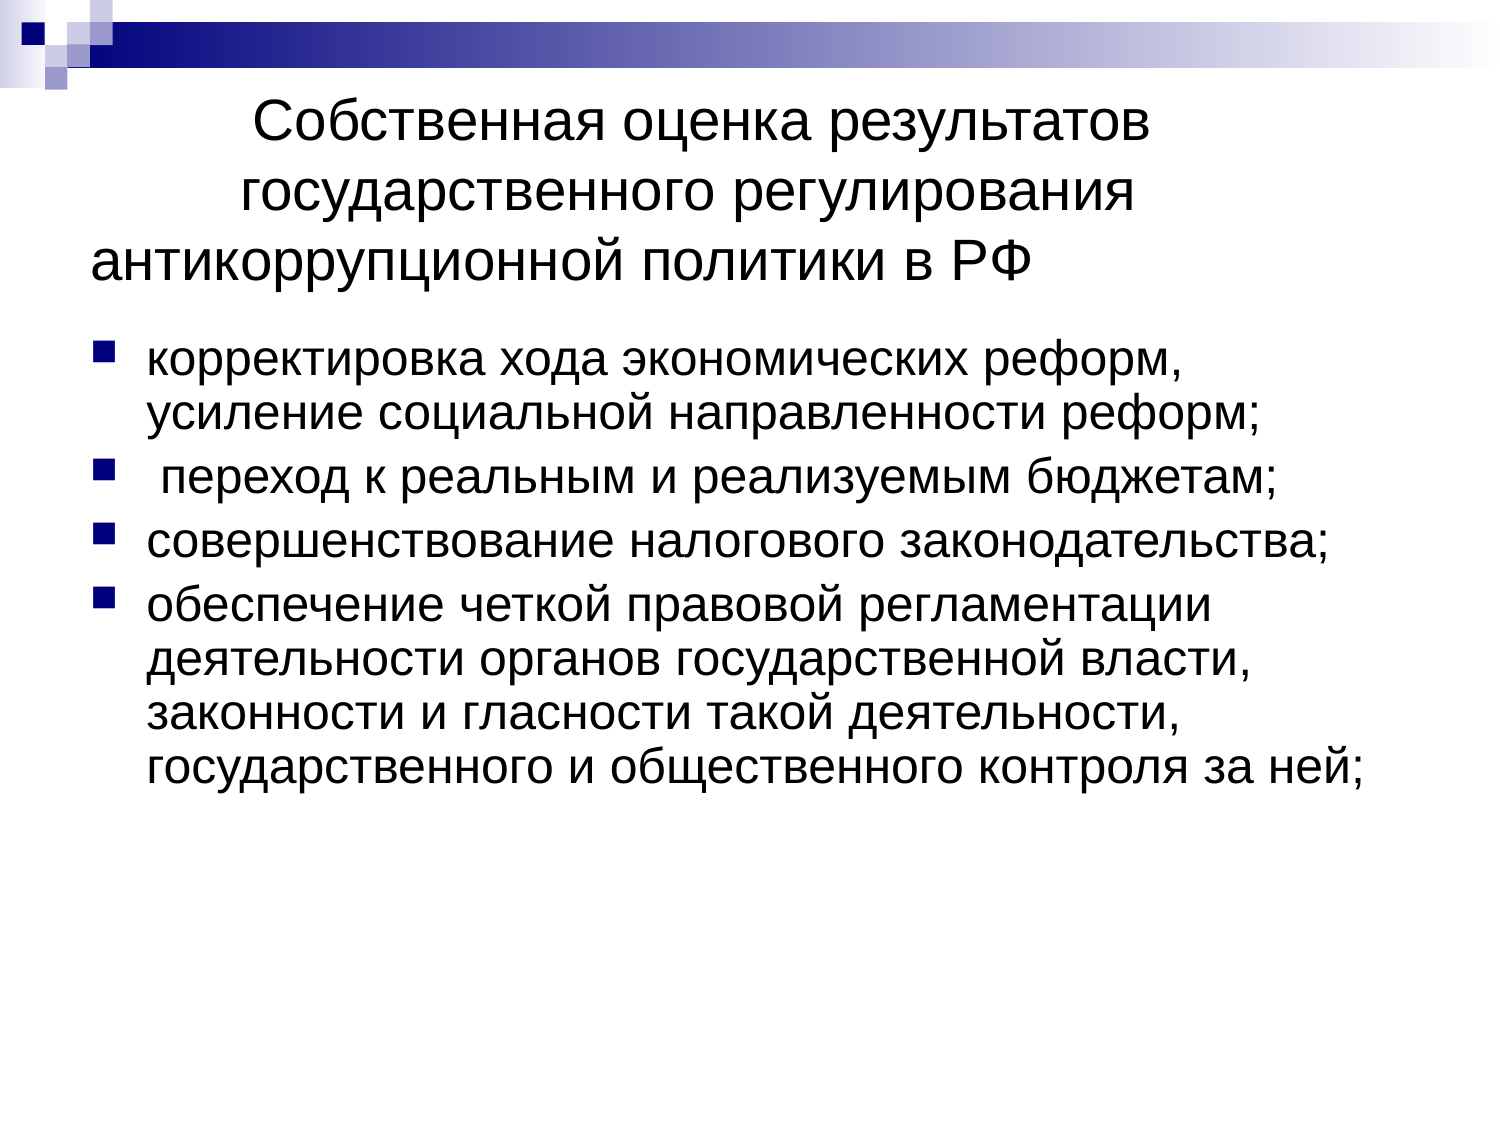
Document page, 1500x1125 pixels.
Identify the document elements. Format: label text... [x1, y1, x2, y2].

title Собственная оценка результатов государственного регулирования антикоррупционной политики в РФ [75, 75, 1425, 300]
list корректировка хода экономических реформ, усиление социальной направленности реформ; переход к реальным и реализуемым бюджетам; совершенствование налогового законодательства; обеспечение четкой правовой регламентации деятельности органов государственной власти, законности и гласности такой деятельности, государственного и общественного контроля за ней; [75, 324, 1425, 963]
